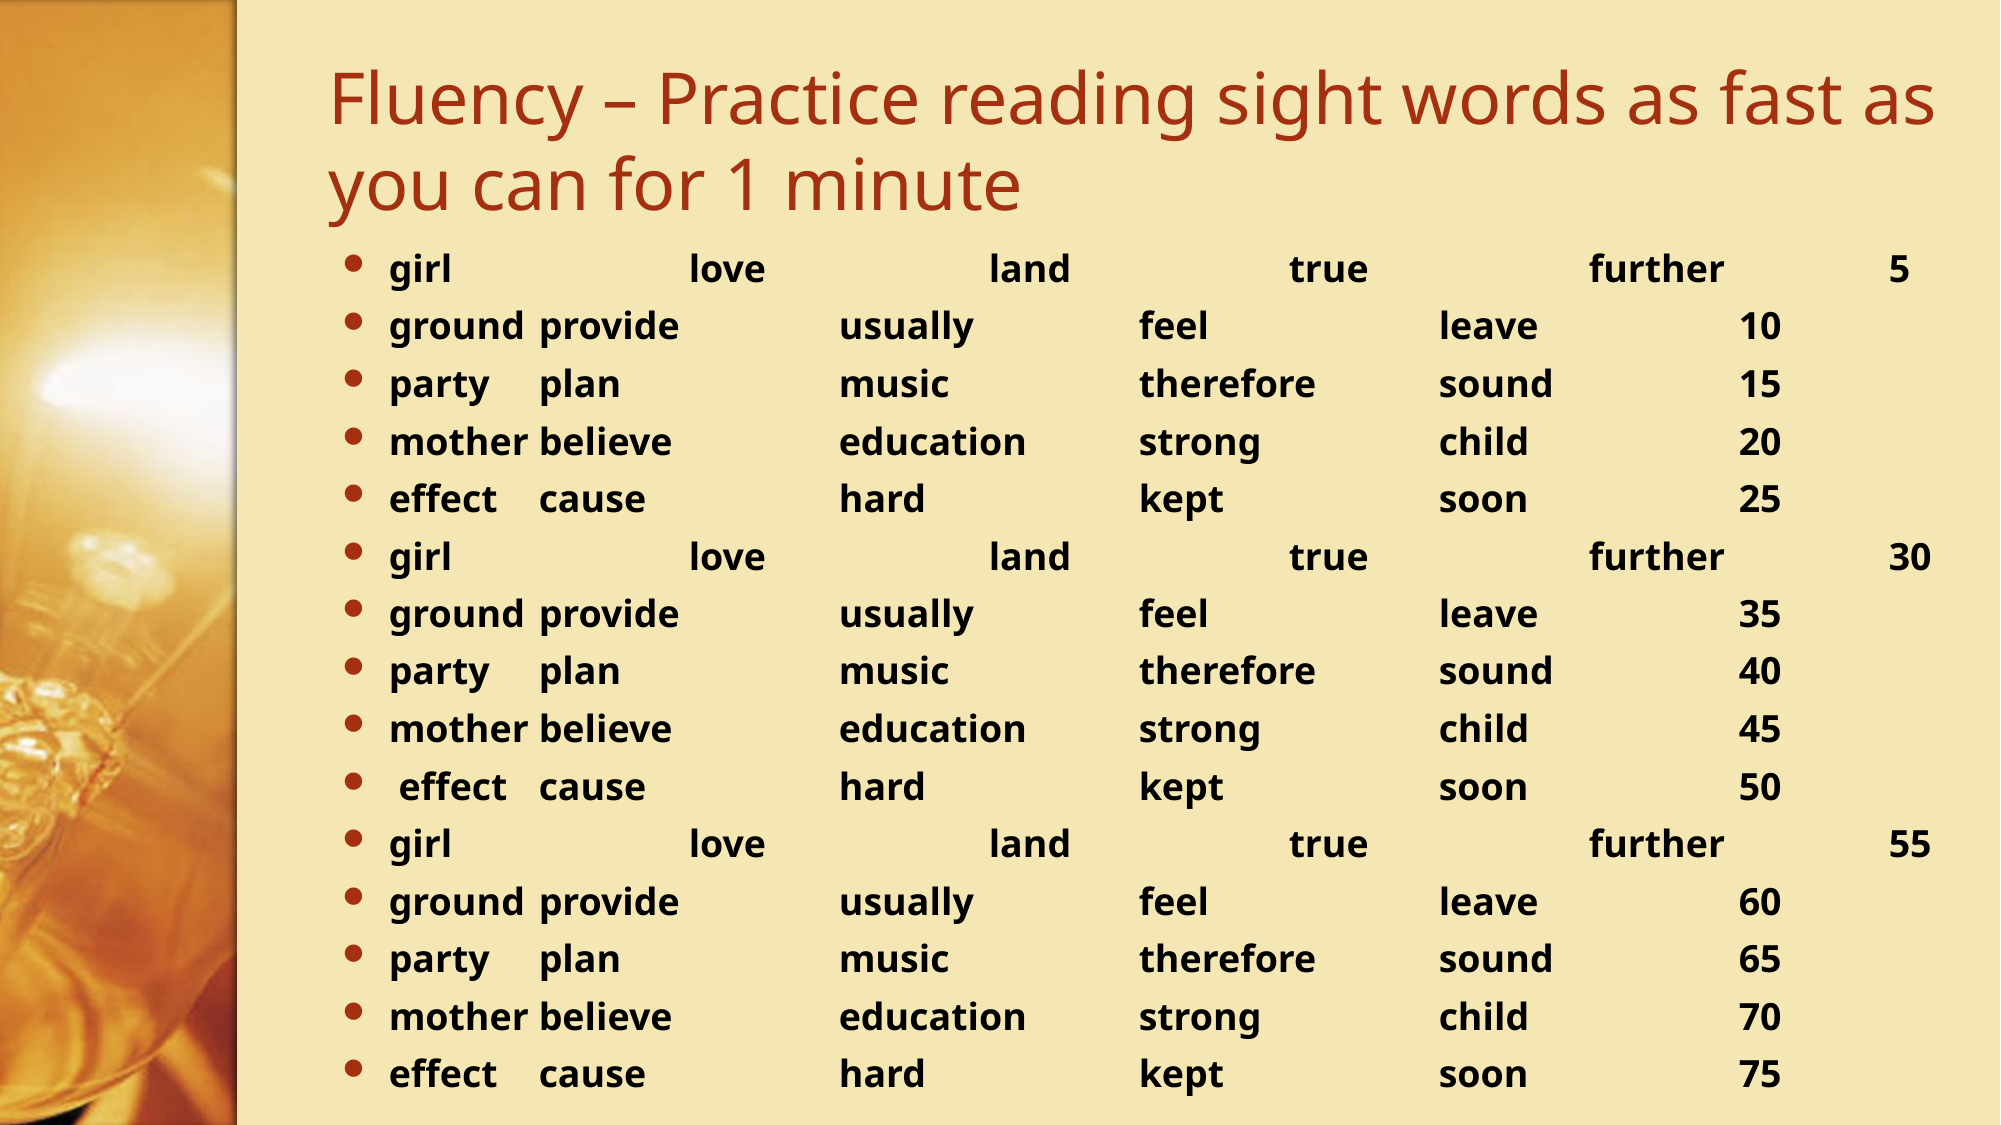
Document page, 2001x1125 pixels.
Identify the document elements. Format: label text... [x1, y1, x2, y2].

list girl love land true further 5 ground provide usually feel leave 10 party plan music therefore sound 15 mother believe education strong child 20 effect cause hard kept soon 25 girl love land true further 30 ground provide usually feel leave 35 party plan music therefore sound 40 mother believe education strong child 45 effect cause hard kept soon 50 girl love land true further 55 ground provide usually feel leave 60 party plan music therefore sound 65 mother believe education strong child 70 effect cause hard kept soon 75 [313, 237, 1954, 1108]
picture [0, 0, 237, 1125]
title Fluency – Practice reading sight words as fast as you can for 1 minute [313, 45, 1954, 233]
